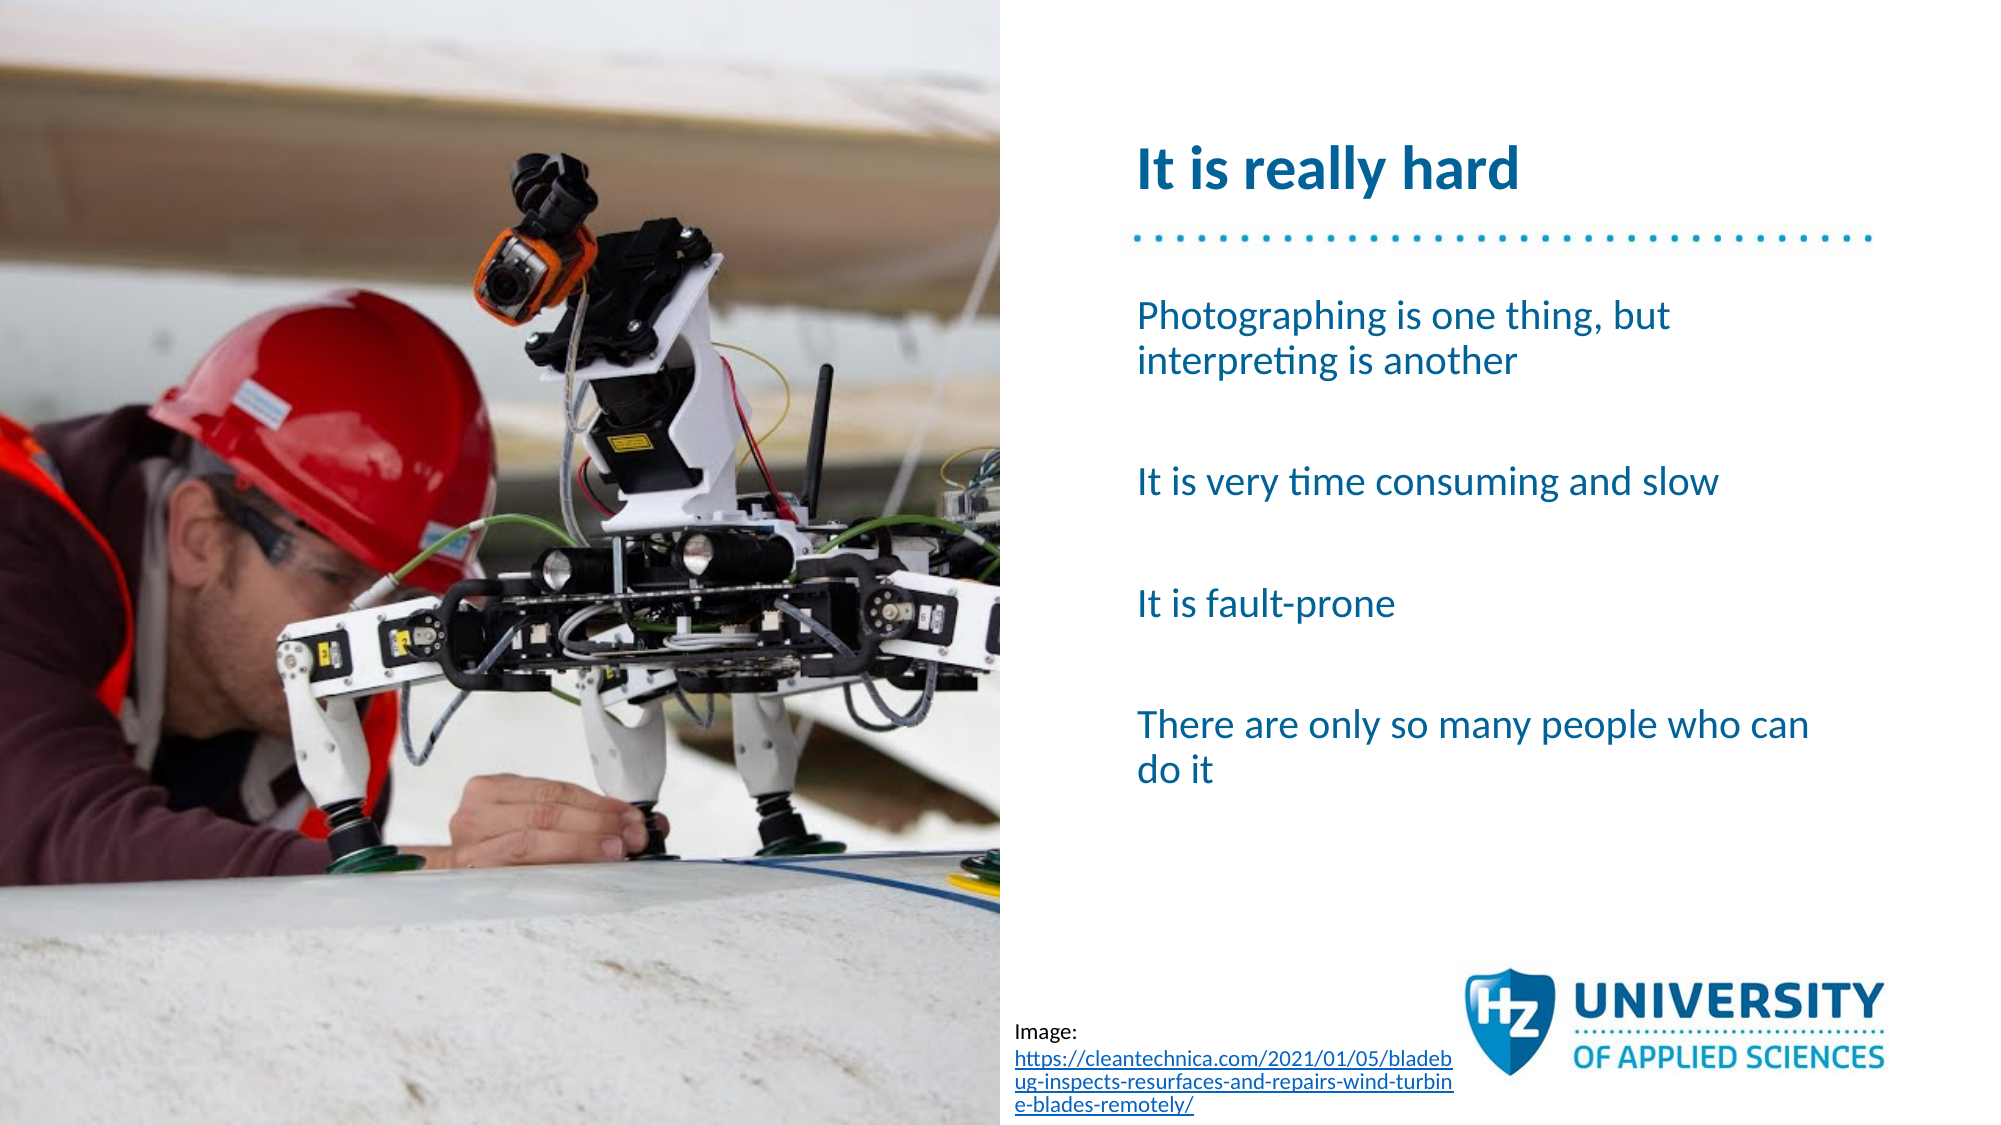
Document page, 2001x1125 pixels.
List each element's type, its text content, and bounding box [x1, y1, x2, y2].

title It is really hard [1121, 129, 1873, 228]
list Photographing is one thing, but interpreting is another It is very time consuming and slow It is fault-prone There are only so many people who can do it [1121, 285, 1873, 926]
picture [0, 0, 2001, 1125]
text_box Image: https://cleantechnica.com/2021/01/05/bladebug-inspects-resurfaces-and-repairs-wind-turbine-blades-remotely/ [1000, 1008, 1475, 1106]
